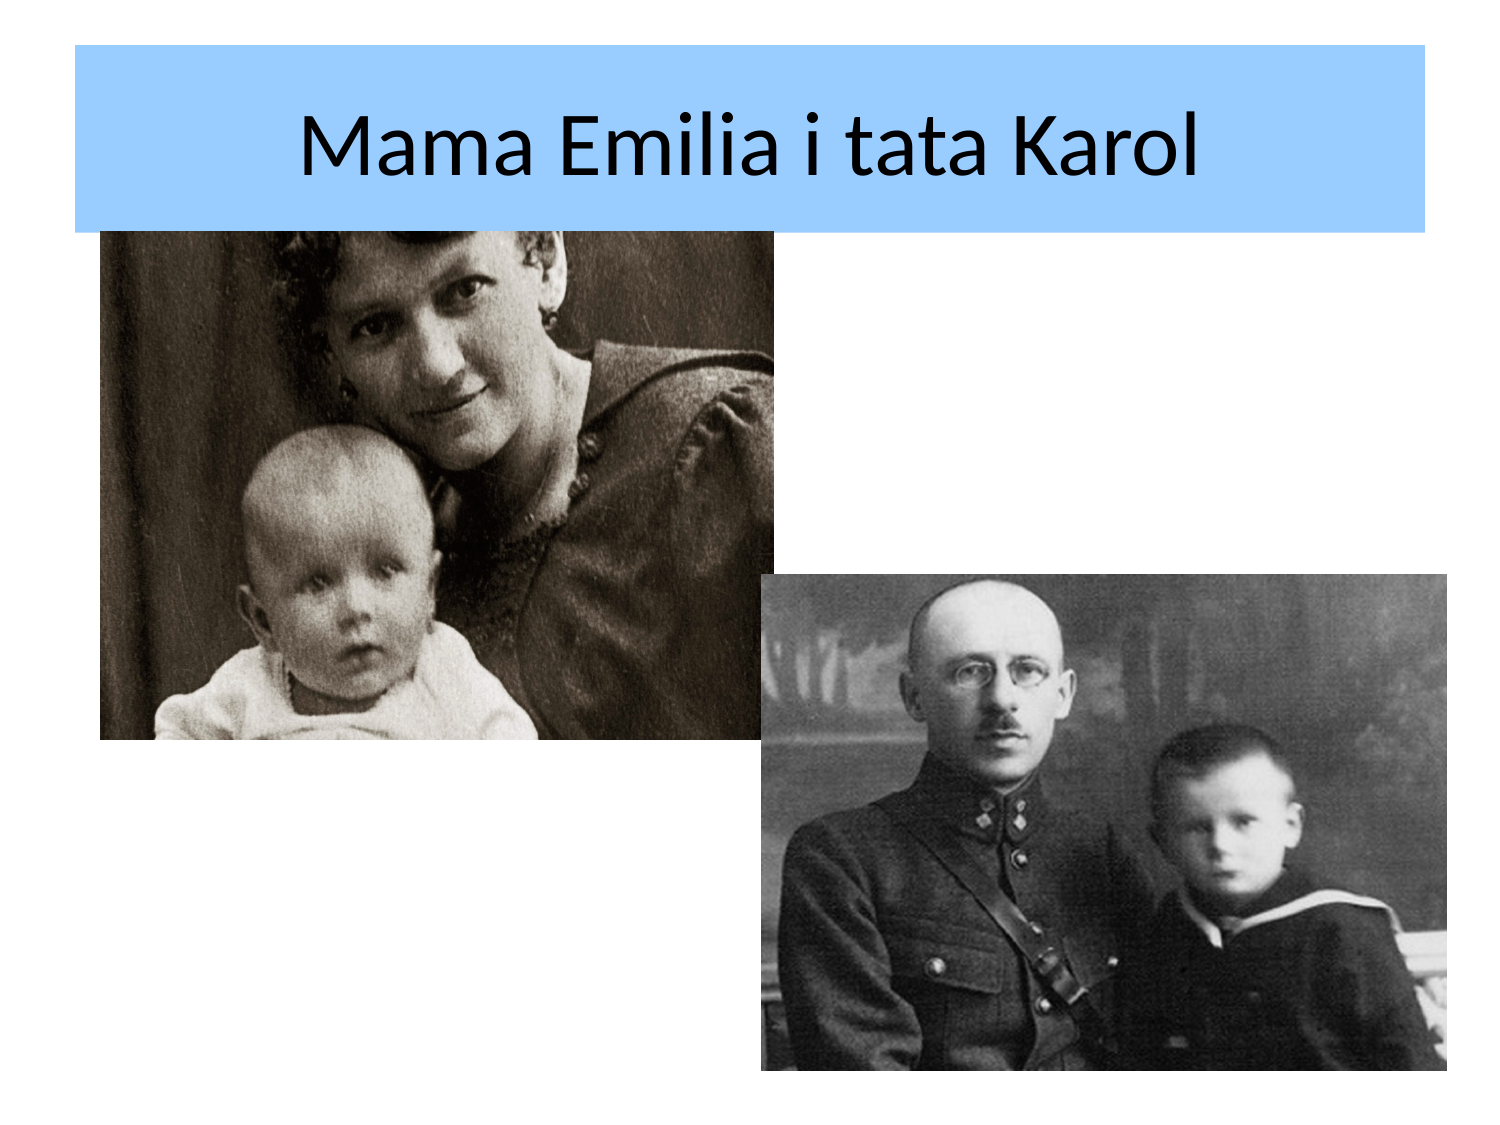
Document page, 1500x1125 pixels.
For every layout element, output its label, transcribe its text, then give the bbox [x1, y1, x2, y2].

picture [761, 574, 1448, 1071]
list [100, 231, 774, 740]
title Mama Emilia i tata Karol [75, 45, 1425, 233]
